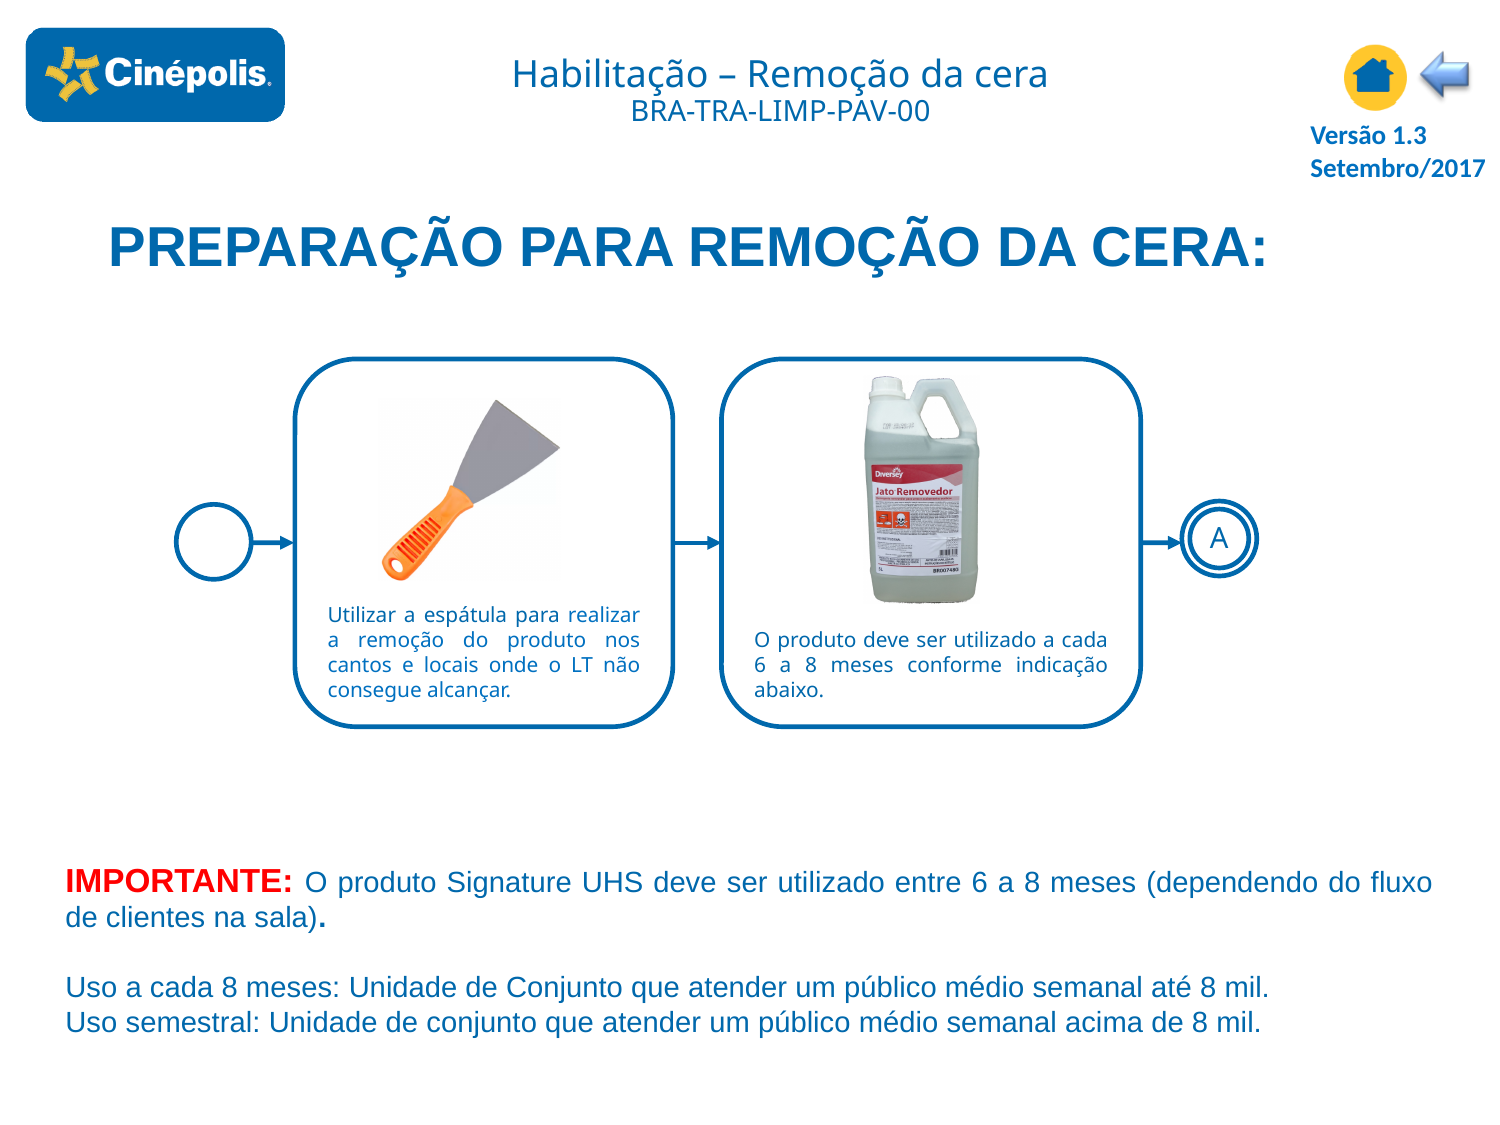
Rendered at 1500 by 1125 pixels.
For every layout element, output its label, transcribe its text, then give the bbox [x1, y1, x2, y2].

picture [862, 375, 980, 604]
text_box [175, 503, 253, 581]
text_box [1181, 500, 1257, 576]
text_box O produto deve ser utilizado a cada 6 a 8 meses conforme indicação abaixo. [720, 357, 1142, 728]
text_box IMPORTANTE: O produto Signature UHS deve ser utilizado entre 6 a 8 meses (dependendo do fluxo de clientes na sala). Uso a cada 8 meses: Unidade de Conjunto que atender um público médio semanal até 8 mil. Uso semestral: Unidade de conjunto que atender um público médio semanal acima de 8 mil. [50, 851, 1450, 1046]
picture [17, 18, 293, 126]
text_box PREPARAÇÃO PARA REMOÇÃO DA CERA: [93, 203, 1285, 286]
text_box Versão 1.3 Setembro/2017 [1295, 110, 1500, 190]
picture [1334, 33, 1477, 110]
picture [378, 398, 561, 581]
title Habilitação – Remoção da cera BRA-TRA-LIMP-PAV-00 [271, 32, 1290, 151]
text_box Utilizar a espátula para realizar a remoção do produto nos cantos e locais onde o LT não consegue alcançar. [293, 357, 674, 728]
